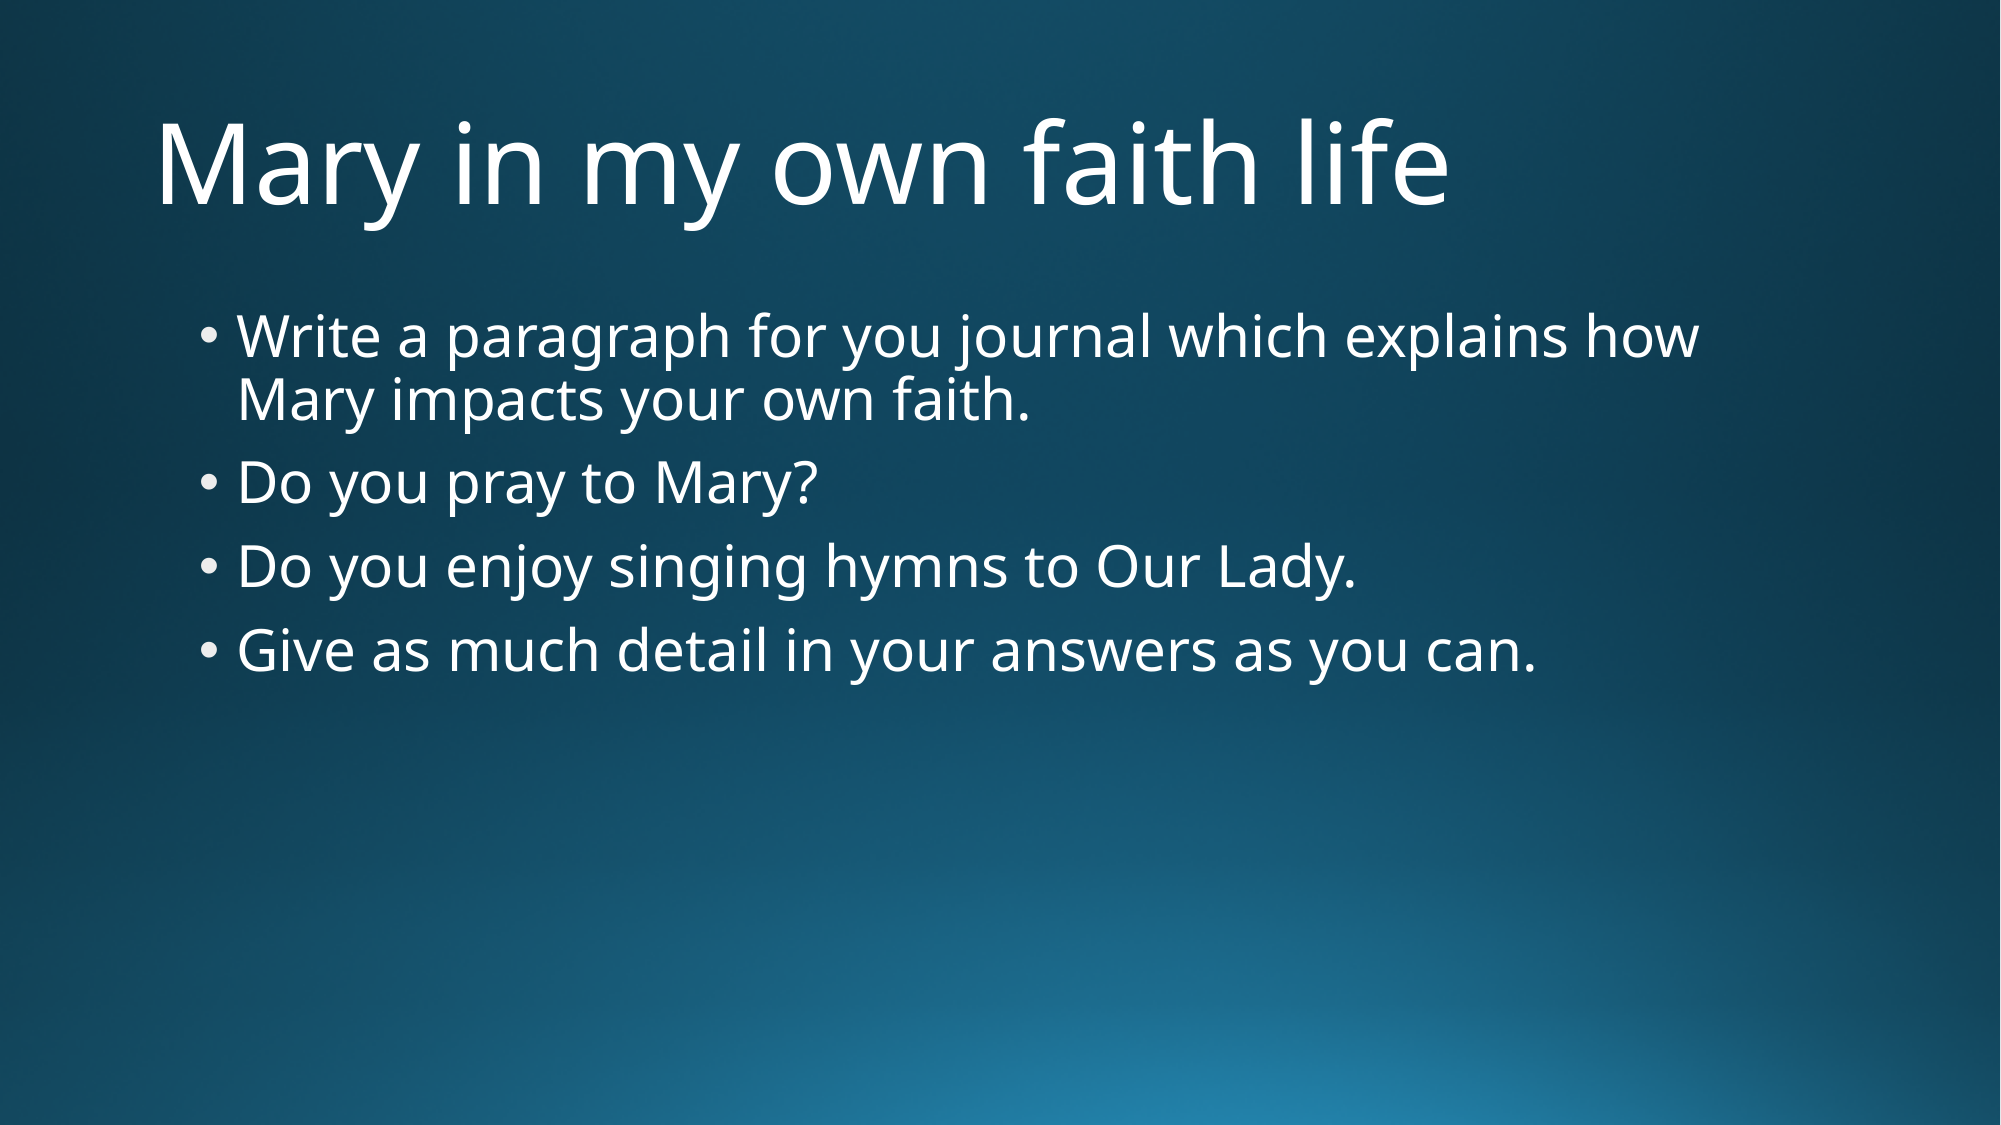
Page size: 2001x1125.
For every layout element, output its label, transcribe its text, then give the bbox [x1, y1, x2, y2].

picture [0, 0, 2001, 1125]
title Mary in my own faith life [137, 59, 1863, 278]
list Write a paragraph for you journal which explains how Mary impacts your own faith. Do you pray to Mary? Do you enjoy singing hymns to Our Lady. Give as much detail in your answers as you can. [183, 299, 1863, 1014]
